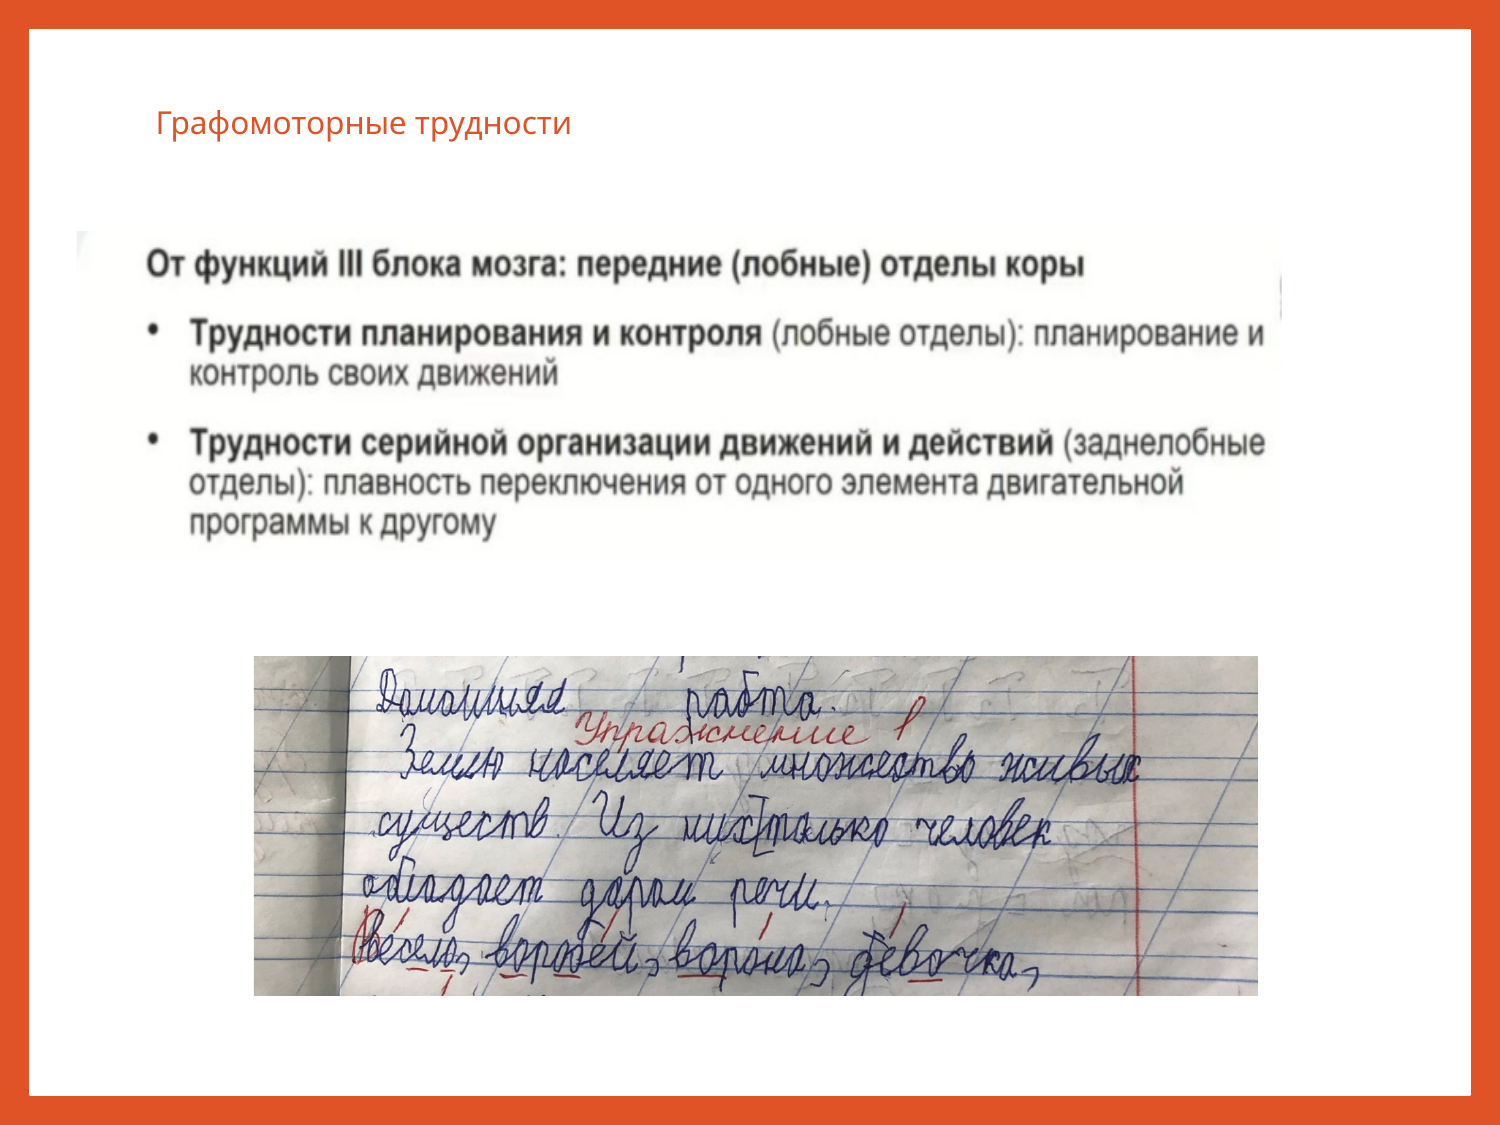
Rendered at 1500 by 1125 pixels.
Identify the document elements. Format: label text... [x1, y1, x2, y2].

picture [76, 231, 1282, 551]
title Графомоторные трудности [140, 99, 1356, 149]
picture [253, 656, 1259, 997]
